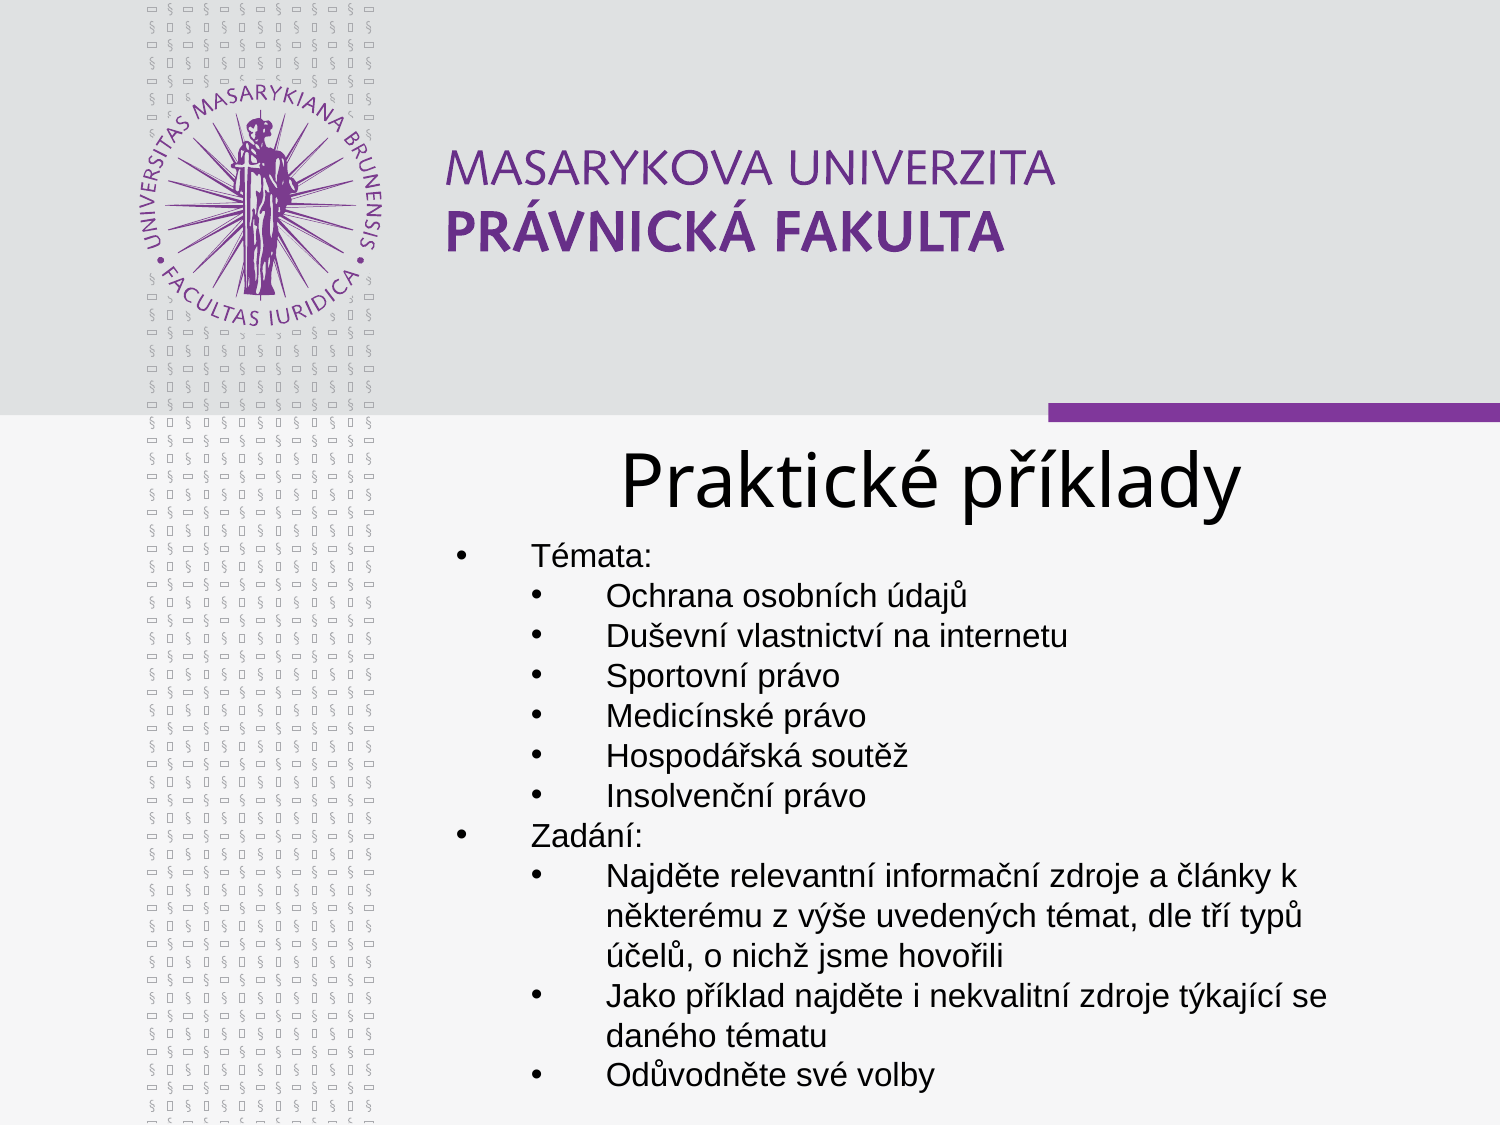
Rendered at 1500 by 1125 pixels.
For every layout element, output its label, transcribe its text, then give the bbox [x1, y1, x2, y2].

title Praktické příklady [441, 456, 1421, 587]
text_box Témata: Ochrana osobních údajů Duševní vlastnictví na internetu Sportovní právo Medicínské právo Hospodářská soutěž Insolvenční právo Zadání: Najděte relevantní informační zdroje a články k některému z výše uvedených témat, dle tří typů účelů, o nichž jsme hovořili Jako příklad najděte i nekvalitní zdroje týkající se daného tématu Odůvodněte své volby [441, 527, 1399, 1101]
